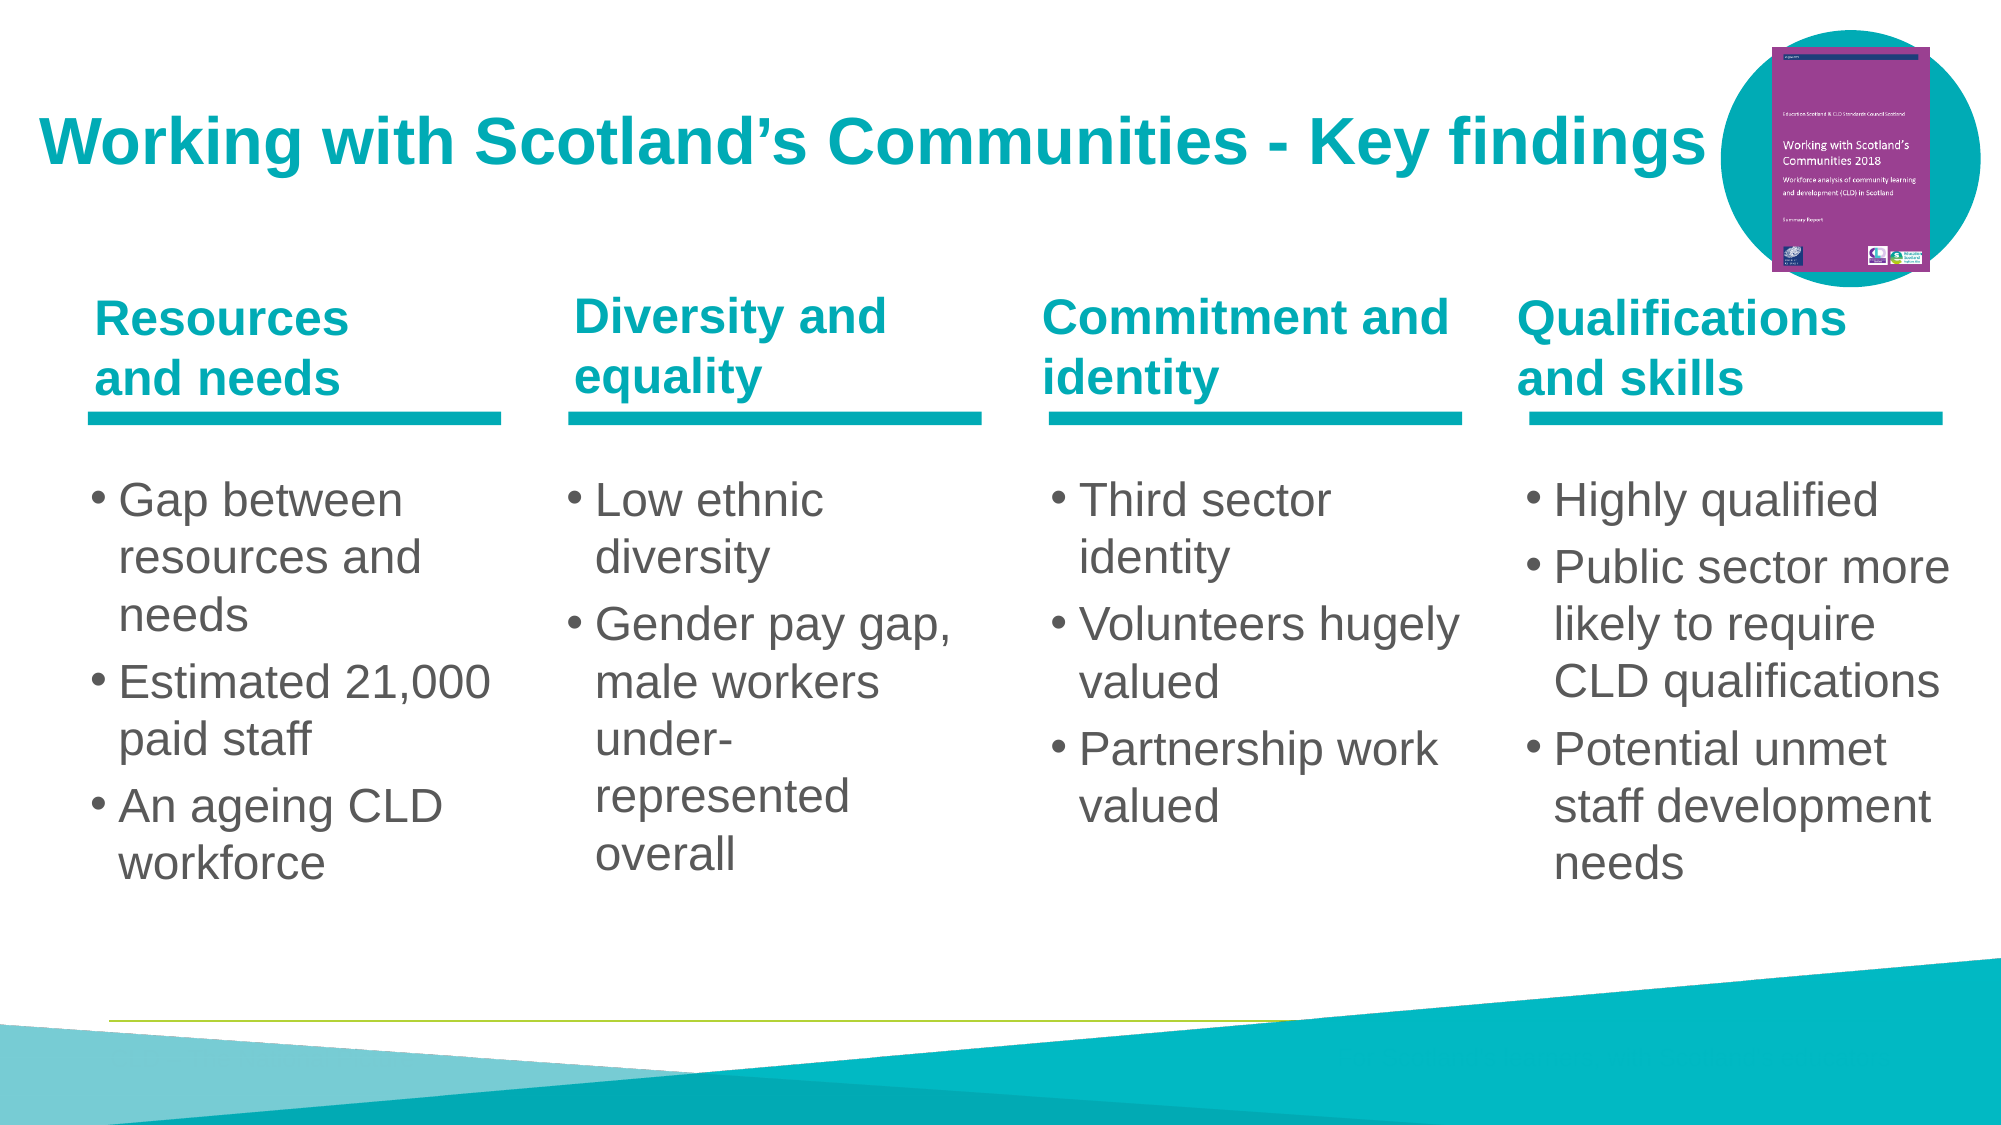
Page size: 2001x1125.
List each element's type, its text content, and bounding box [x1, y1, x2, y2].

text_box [1041, 284, 1467, 618]
title Working with Scotland’s Communities - Key findings [39, 97, 1736, 215]
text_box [1516, 284, 1957, 563]
text_box [1935, 60, 1981, 257]
text_box [1720, 60, 1767, 257]
text_box [1788, 30, 1914, 46]
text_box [87, 284, 505, 661]
picture [0, 955, 2000, 1125]
text_box [1804, 279, 1897, 283]
picture [1772, 47, 1930, 272]
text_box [566, 283, 984, 600]
